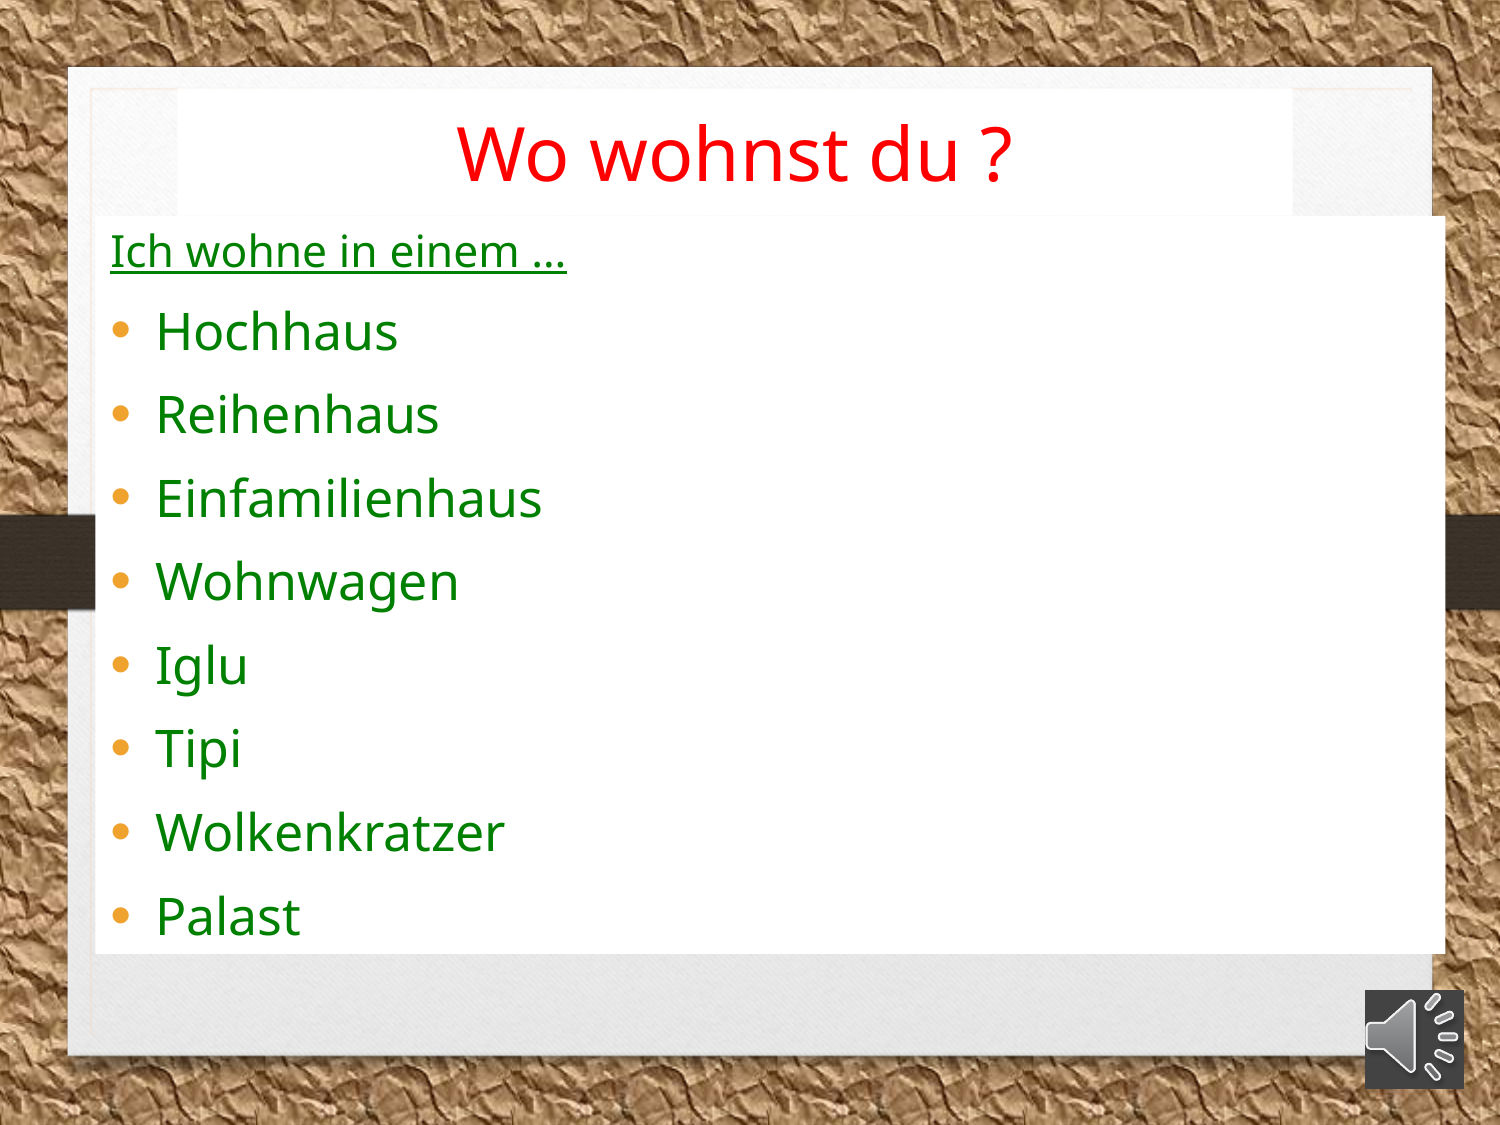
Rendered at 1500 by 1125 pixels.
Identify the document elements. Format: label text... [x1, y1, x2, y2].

picture [0, 0, 1500, 1125]
title Wo wohnst du ? [177, 88, 1293, 215]
list Ich wohne in einem … Hochhaus Reihenhaus Einfamilienhaus Wohnwagen Iglu Tipi Wolkenkratzer Palast [95, 215, 1446, 954]
